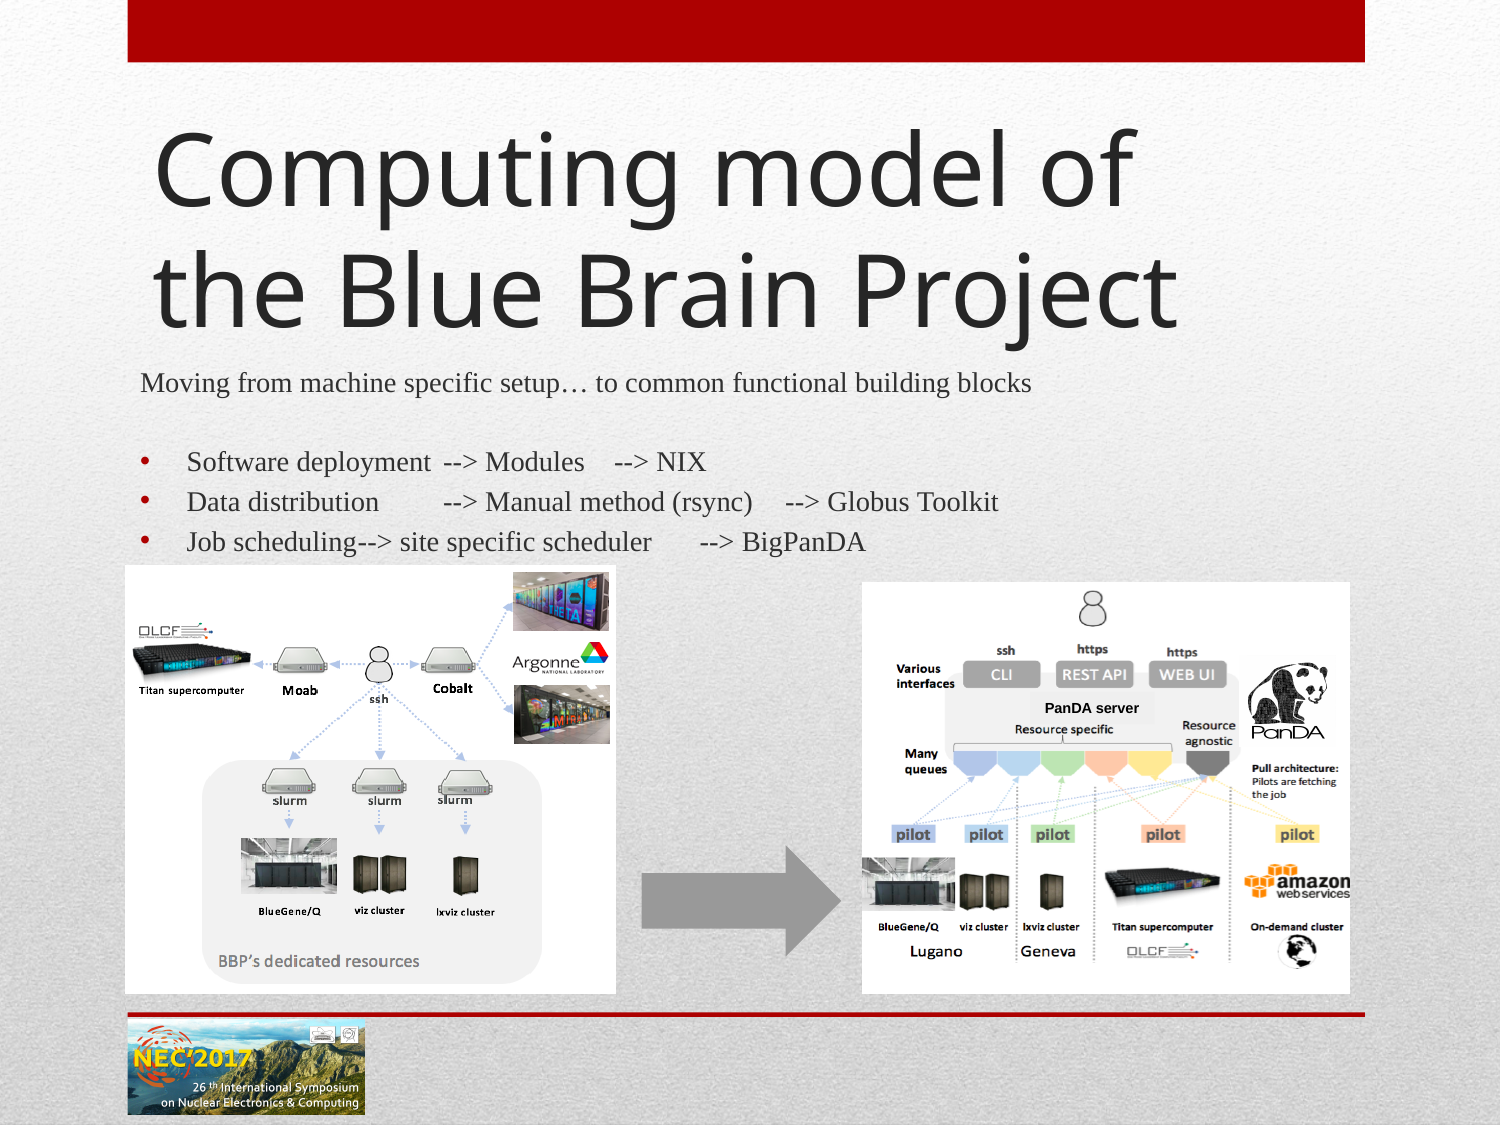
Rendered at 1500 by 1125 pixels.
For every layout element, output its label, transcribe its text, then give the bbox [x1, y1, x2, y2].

title Computing model of the Blue Brain Project [137, 92, 1250, 355]
picture [127, 1019, 365, 1115]
text_box [641, 845, 842, 957]
picture [124, 564, 617, 995]
list Moving from machine specific setup… to common functional building blocks Software deployment --> Modules --> NIX Data distribution --> Manual method (rsync) --> Globus Toolkit Job scheduling --> site specific scheduler --> BigPanDA [125, 355, 1375, 566]
picture [861, 581, 1351, 995]
